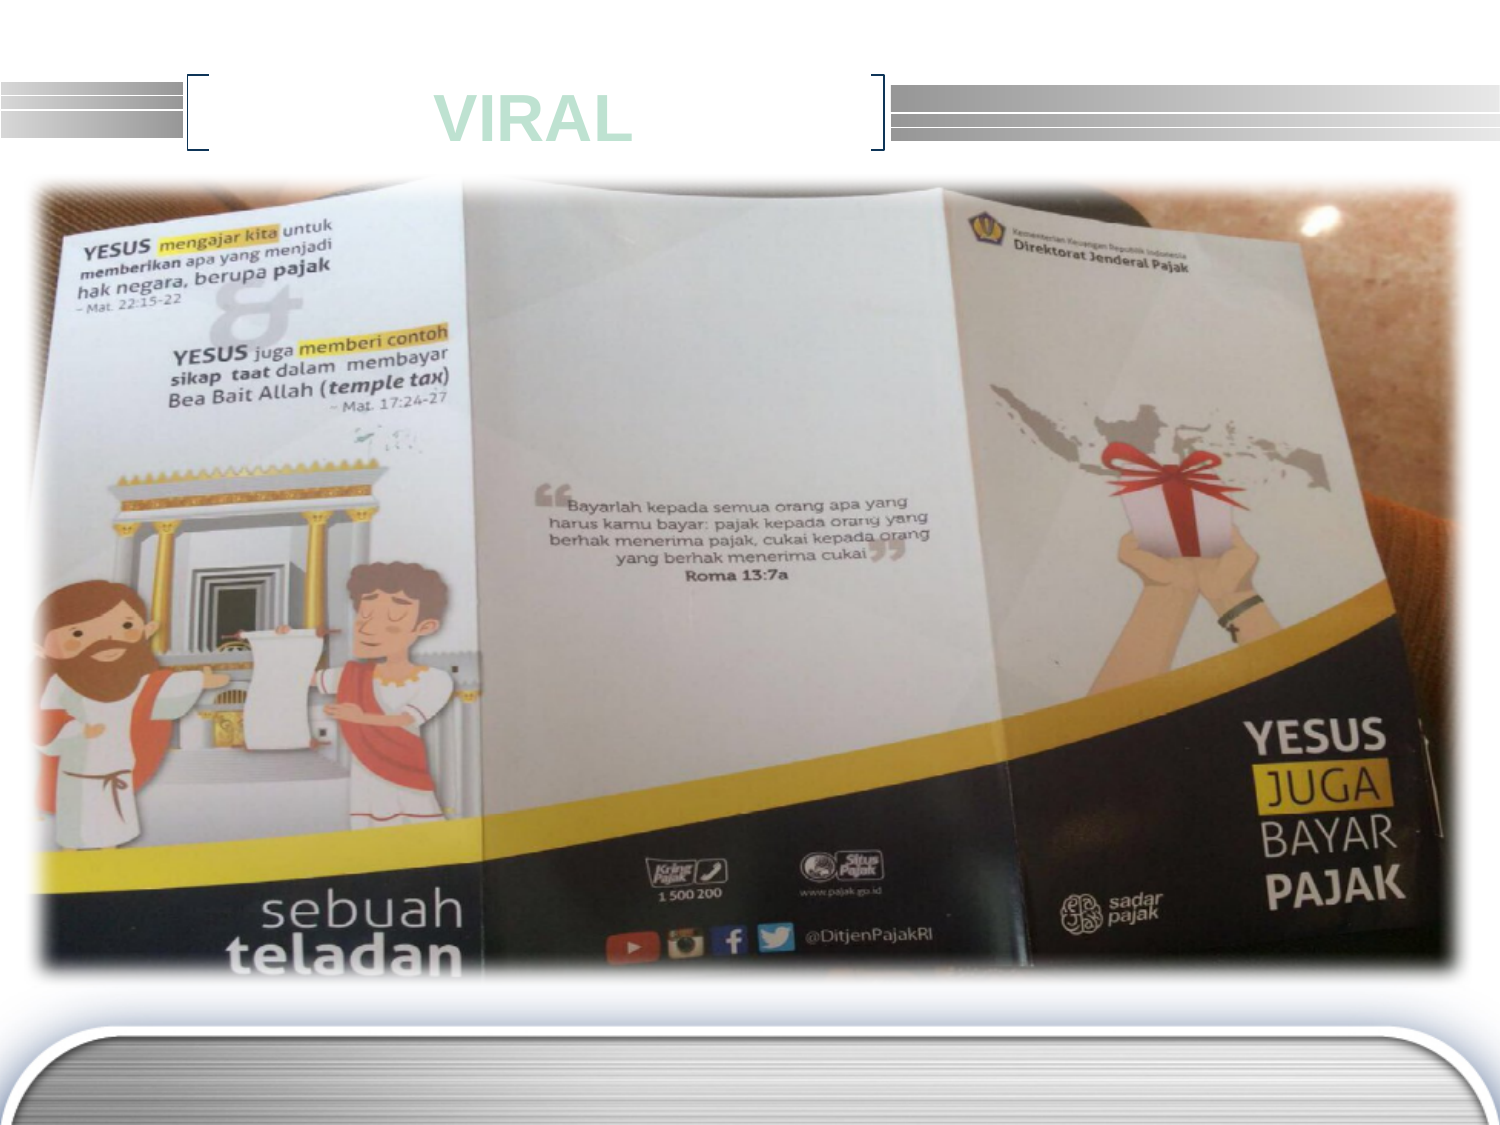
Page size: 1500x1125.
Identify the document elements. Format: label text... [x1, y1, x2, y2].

picture [0, 0, 1500, 1125]
title VIRAL [196, 75, 872, 155]
